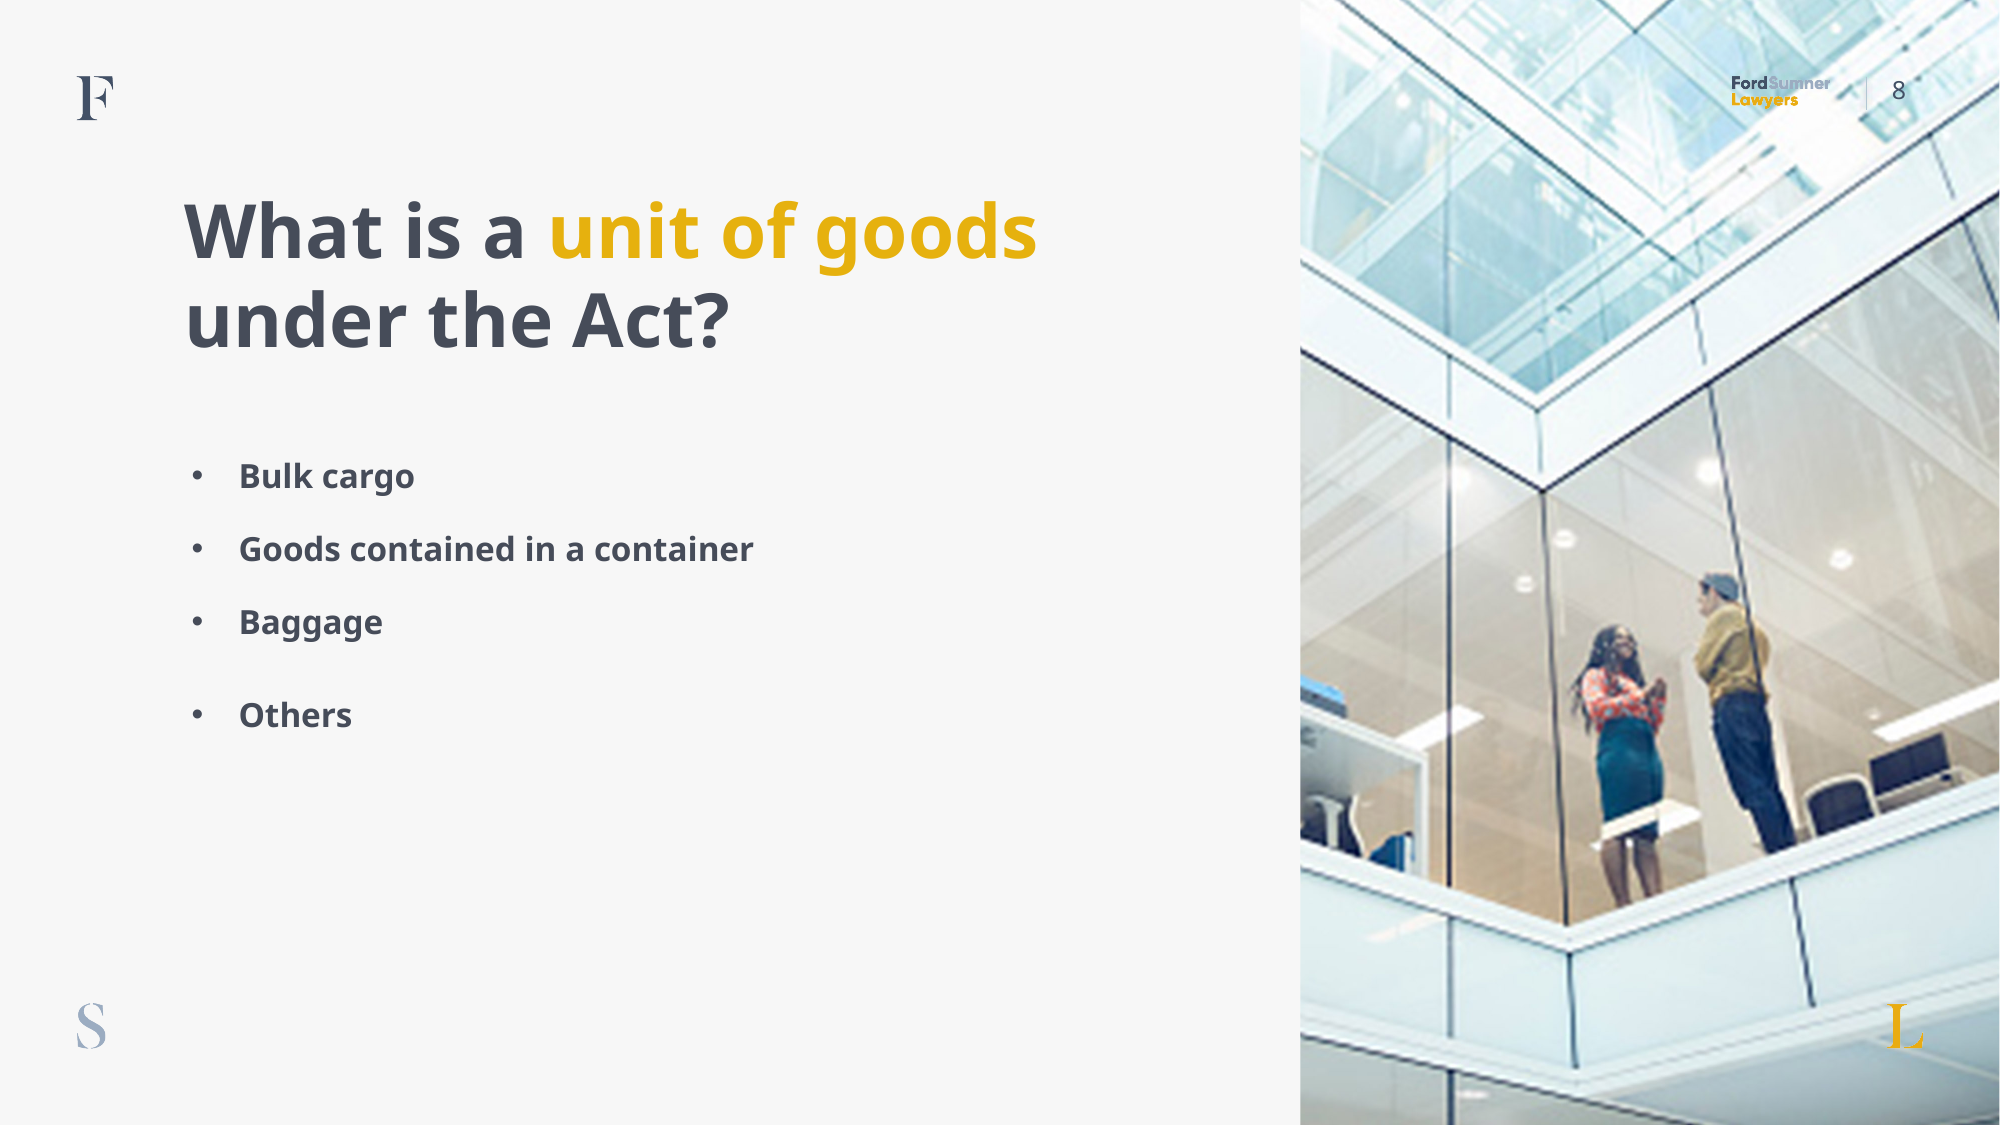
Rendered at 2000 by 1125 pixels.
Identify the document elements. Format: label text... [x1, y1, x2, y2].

picture [71, 1003, 109, 1049]
title What is a unit of goods under the Act? [169, 175, 1245, 372]
slide_number 8 [1876, 62, 1966, 122]
list Bulk cargo Goods contained in a container Baggage Others [176, 418, 1154, 1044]
picture [75, 75, 114, 121]
picture [1301, 0, 2000, 1125]
